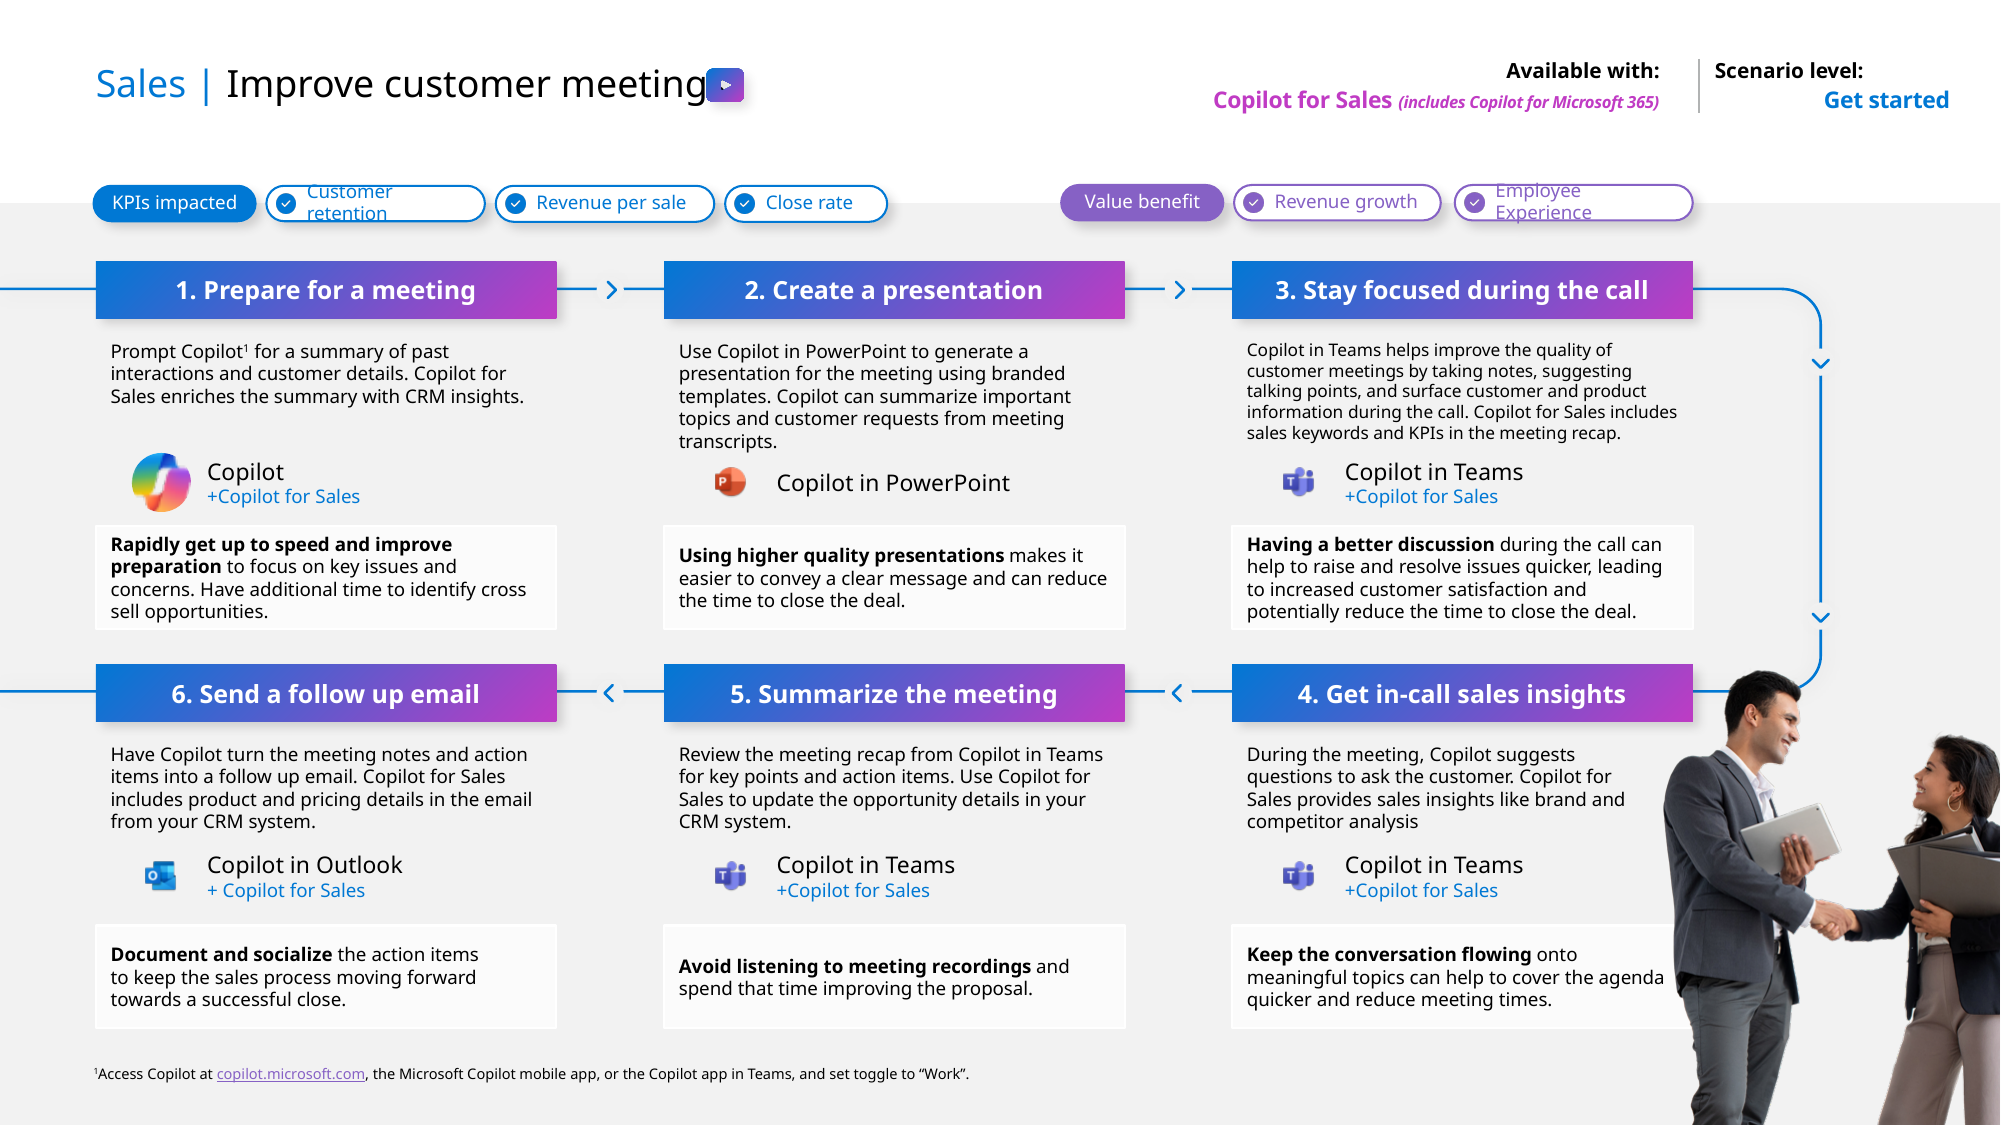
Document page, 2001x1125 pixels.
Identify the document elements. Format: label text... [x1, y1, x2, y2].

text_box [266, 185, 486, 222]
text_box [1269, 845, 1656, 906]
list Prompt Copilot1 for a summary of past interactions and customer details. Copilot for Sales enriches the summary with CRM insights. [95, 333, 557, 437]
list Keep the conversation flowing onto meaningful topics can help to cover the agenda quicker and reduce meeting times. [1231, 924, 1656, 1029]
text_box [131, 845, 518, 906]
list Having a better discussion during the call can help to raise and resolve issues quicker, leading to increased customer satisfaction and potentially reduce the time to close the deal. [1231, 525, 1694, 630]
list Get started [1711, 85, 1950, 115]
list 6. Send a follow up email [95, 664, 557, 722]
text_box KPIs impacted [92, 185, 257, 222]
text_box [1269, 452, 1656, 513]
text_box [495, 185, 715, 223]
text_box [701, 845, 1088, 906]
list During the meeting, Copilot suggests questions to ask the customer. Copilot for Sales provides sales insights like brand and competitor analysis [1232, 736, 1656, 840]
list 3. Stay focused during the call [1232, 261, 1693, 319]
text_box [131, 452, 518, 513]
list Rapidly get up to speed and improve preparation to focus on key issues and concerns. Have additional time to identify cross sell opportunities. [95, 525, 557, 630]
list 1. Prepare for a meeting [95, 261, 557, 319]
list 5. Summarize the meeting [664, 664, 1125, 722]
list Using higher quality presentations makes it easier to convey a clear message and can reduce the time to close the deal. [663, 525, 1126, 630]
list Avoid listening to meeting recordings and spend that time improving the proposal. [663, 924, 1126, 1029]
title Sales | Improve customer meetings [95, 63, 1027, 107]
text_box Value benefit [1060, 184, 1225, 222]
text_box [724, 185, 888, 223]
picture [1656, 666, 2000, 1125]
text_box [1454, 184, 1693, 221]
list 1Access Copilot at copilot.microsoft.com, the Microsoft Copilot mobile app, or the Copilot app in Teams, and set toggle to “Work”. [93, 1064, 1656, 1083]
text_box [1233, 184, 1441, 221]
list 2. Create a presentation [664, 261, 1125, 319]
list Have Copilot turn the meeting notes and action items into a follow up email. Copilot for Sales includes product and pricing details in the email from your CRM system. [95, 736, 557, 840]
list Document and socialize the action items to keep the sales process moving forward towards a successful close. [95, 924, 557, 1029]
list Copilot in Teams helps improve the quality of customer meetings by taking notes, suggesting talking points, and surface customer and product information during the call. Copilot for Sales includes sales keywords and KPIs in the meeting recap. [1232, 333, 1693, 469]
list Review the meeting recap from Copilot in Teams for key points and action items. Use Copilot for Sales to update the opportunity details in your CRM system. [664, 736, 1125, 840]
list Copilot for Sales (includes Copilot for Microsoft 365) [1069, 85, 1660, 114]
list 4. Get in-call sales insights [1232, 664, 1693, 722]
text_box [706, 68, 744, 102]
list Use Copilot in PowerPoint to generate a presentation for the meeting using branded templates. Copilot can summarize important topics and customer requests from meeting transcripts. [664, 333, 1125, 437]
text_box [701, 452, 1088, 513]
